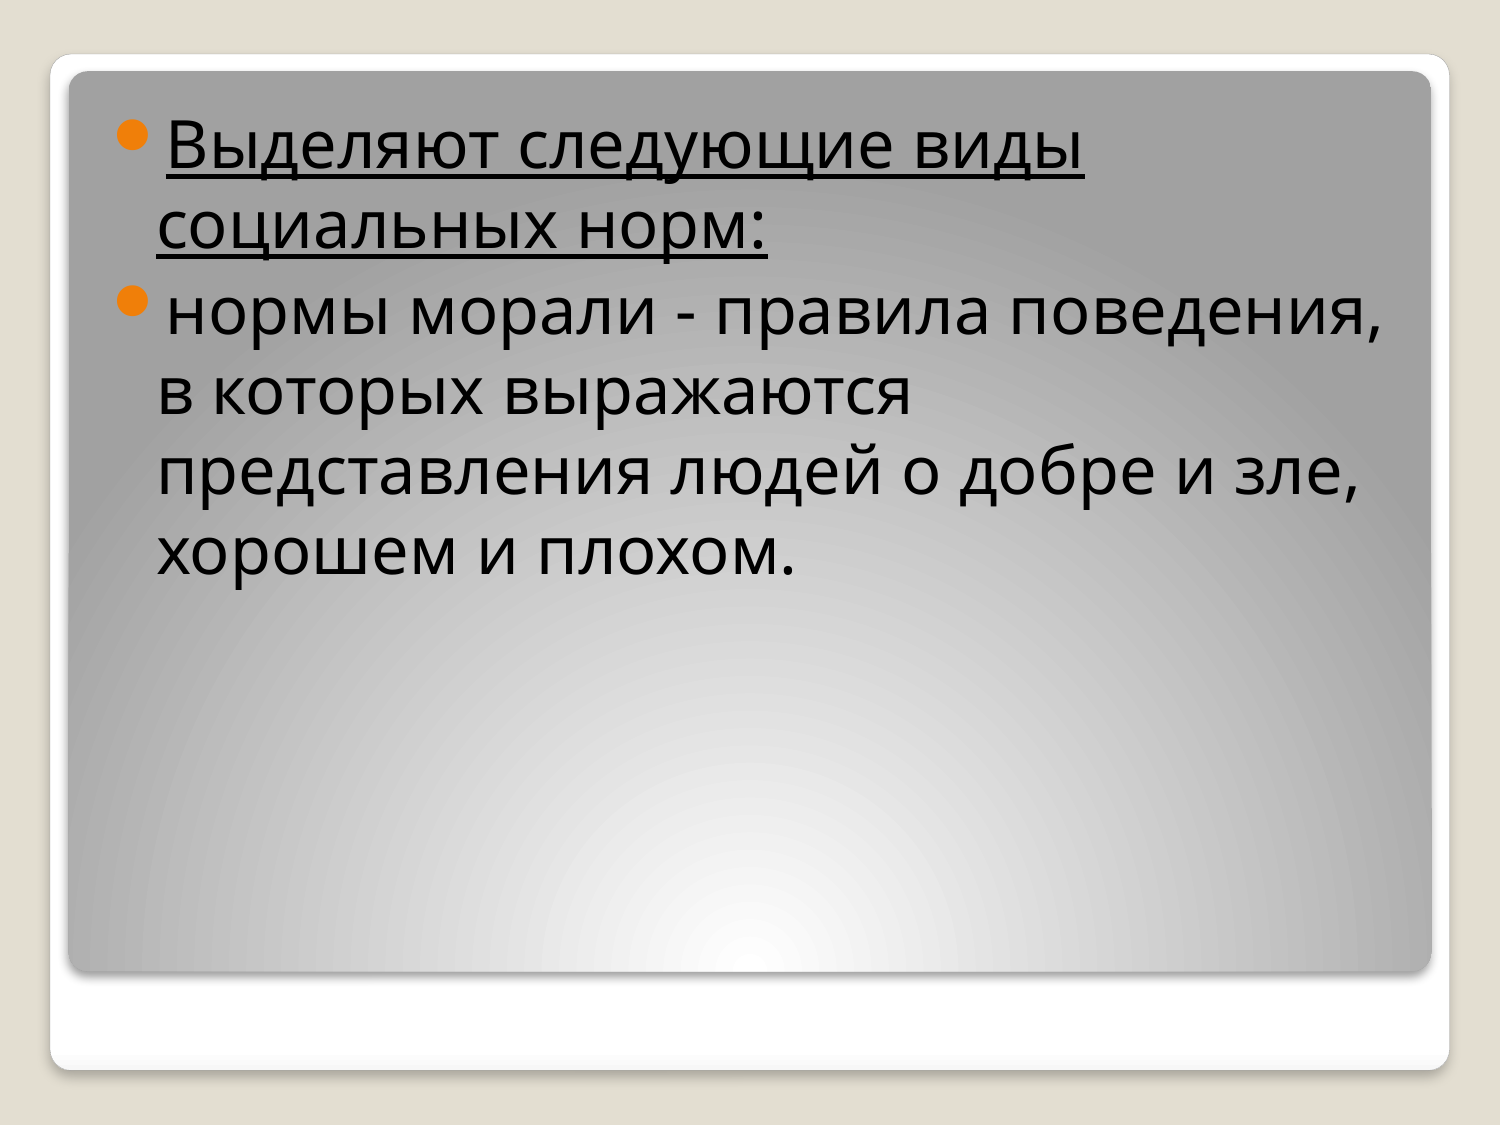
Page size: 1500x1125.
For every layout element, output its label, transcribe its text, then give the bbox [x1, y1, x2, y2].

list Выделяют следующие виды социальных норм: нормы морали - правила поведения, в которых выражаются представления людей о добре и зле, хорошем и плохом. [82, 86, 1425, 774]
